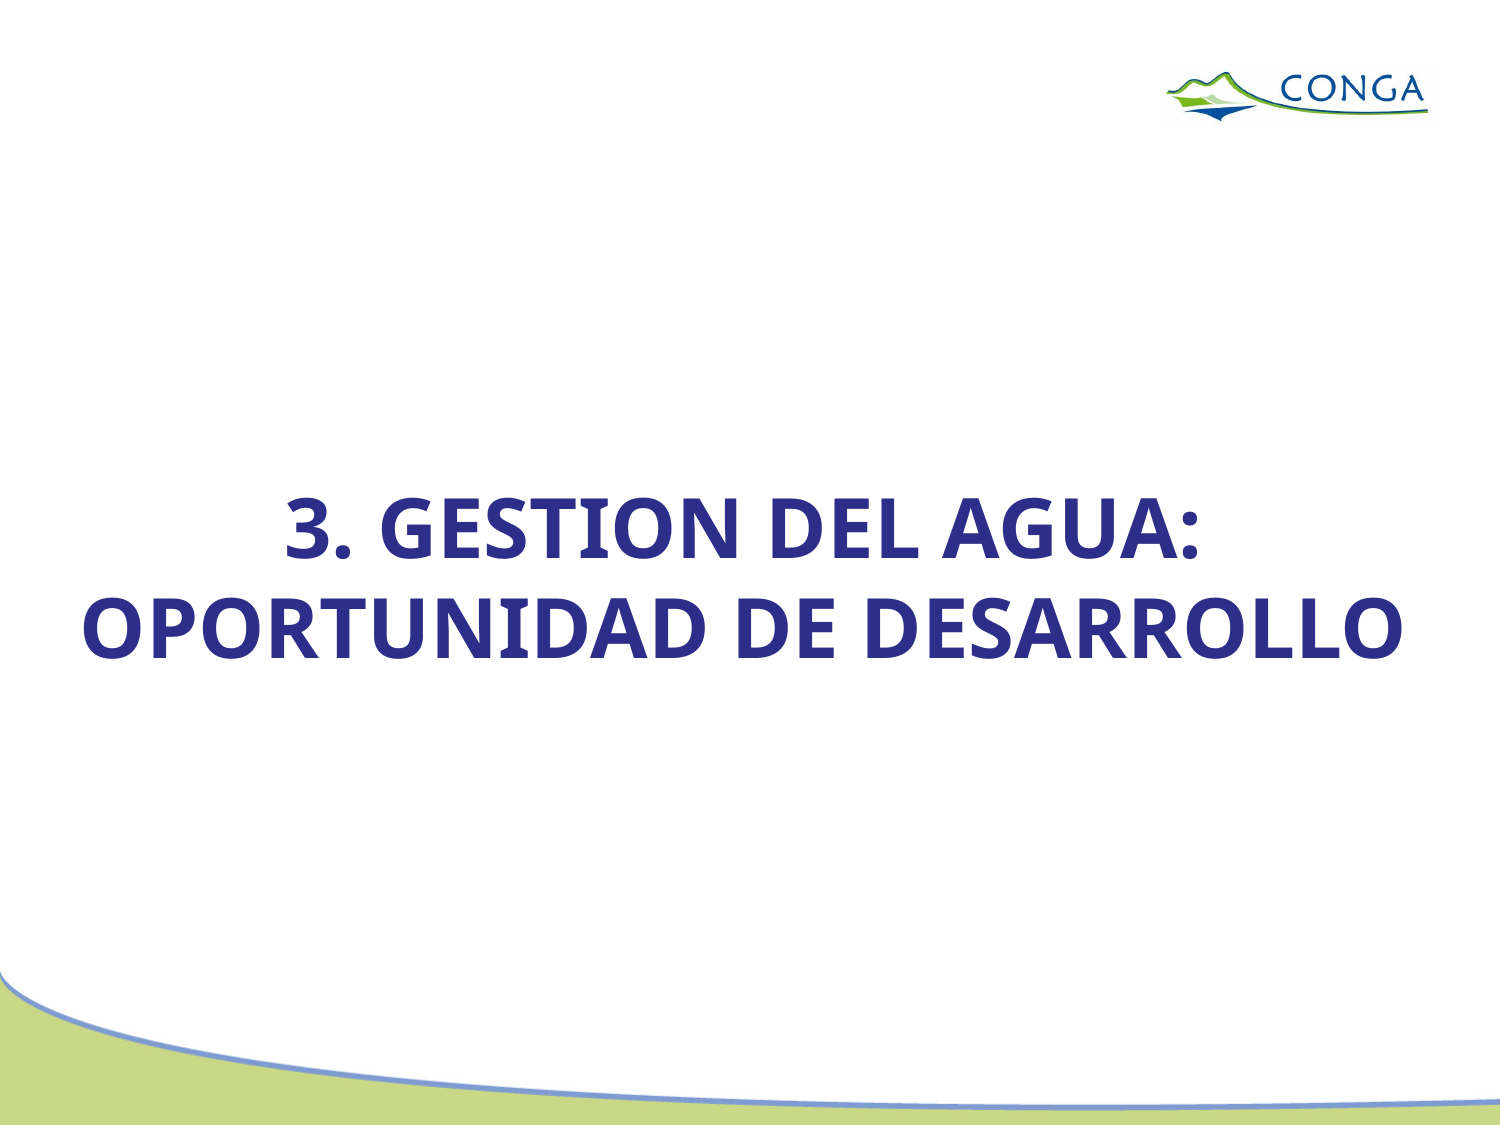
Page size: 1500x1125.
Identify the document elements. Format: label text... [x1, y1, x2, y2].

picture [1162, 60, 1439, 128]
text_box 3. GESTION DEL AGUA: OPORTUNIDAD DE DESARROLLO [0, 462, 1495, 835]
picture [0, 971, 1500, 1125]
